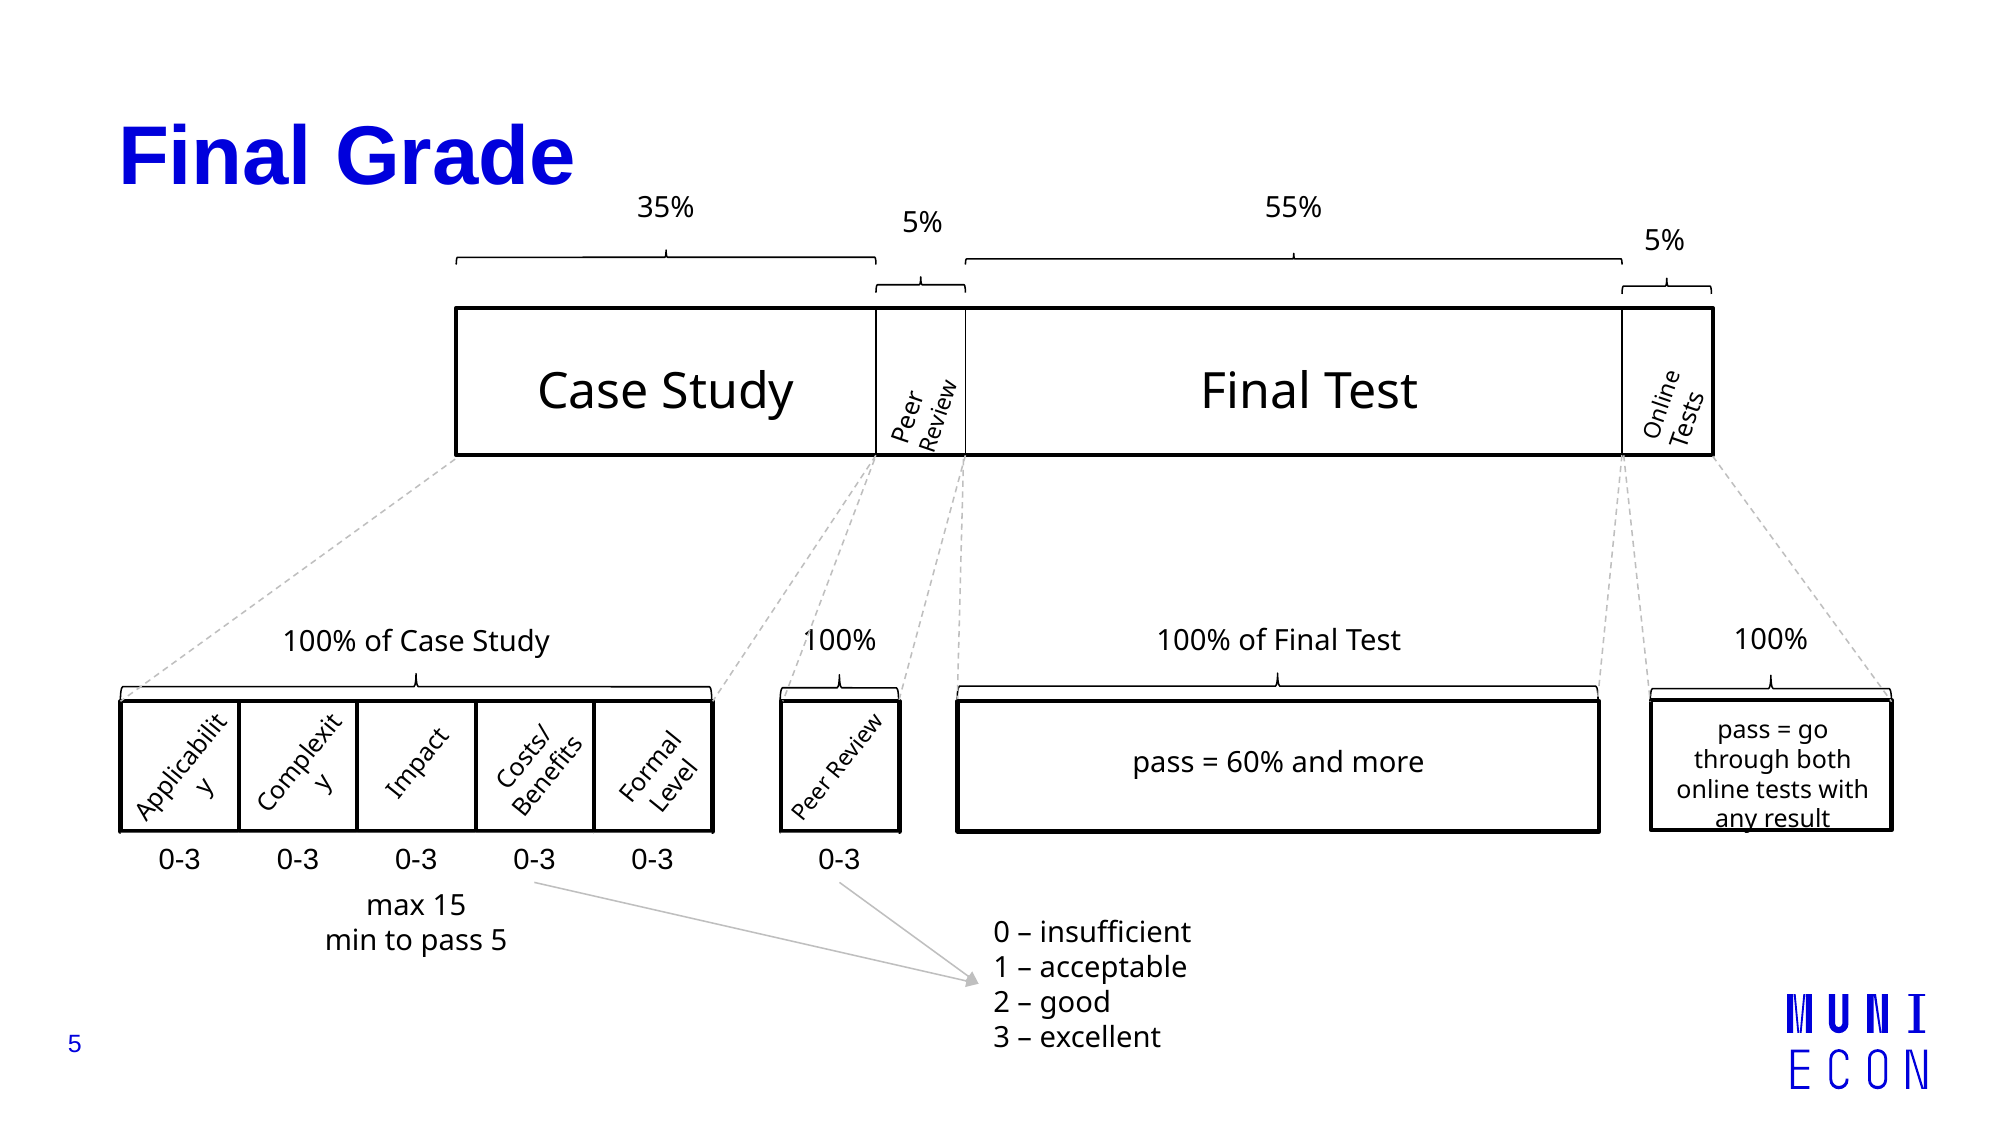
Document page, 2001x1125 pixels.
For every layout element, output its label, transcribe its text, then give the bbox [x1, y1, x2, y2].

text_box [965, 181, 1623, 265]
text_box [1623, 454, 1894, 831]
slide_number 5 [67, 1021, 110, 1063]
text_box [455, 295, 1713, 453]
title Final Grade [118, 118, 1883, 193]
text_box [779, 454, 966, 881]
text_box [455, 181, 877, 265]
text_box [534, 882, 1235, 1064]
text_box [875, 195, 970, 293]
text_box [957, 454, 1622, 832]
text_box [120, 454, 778, 965]
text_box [1617, 213, 1712, 295]
